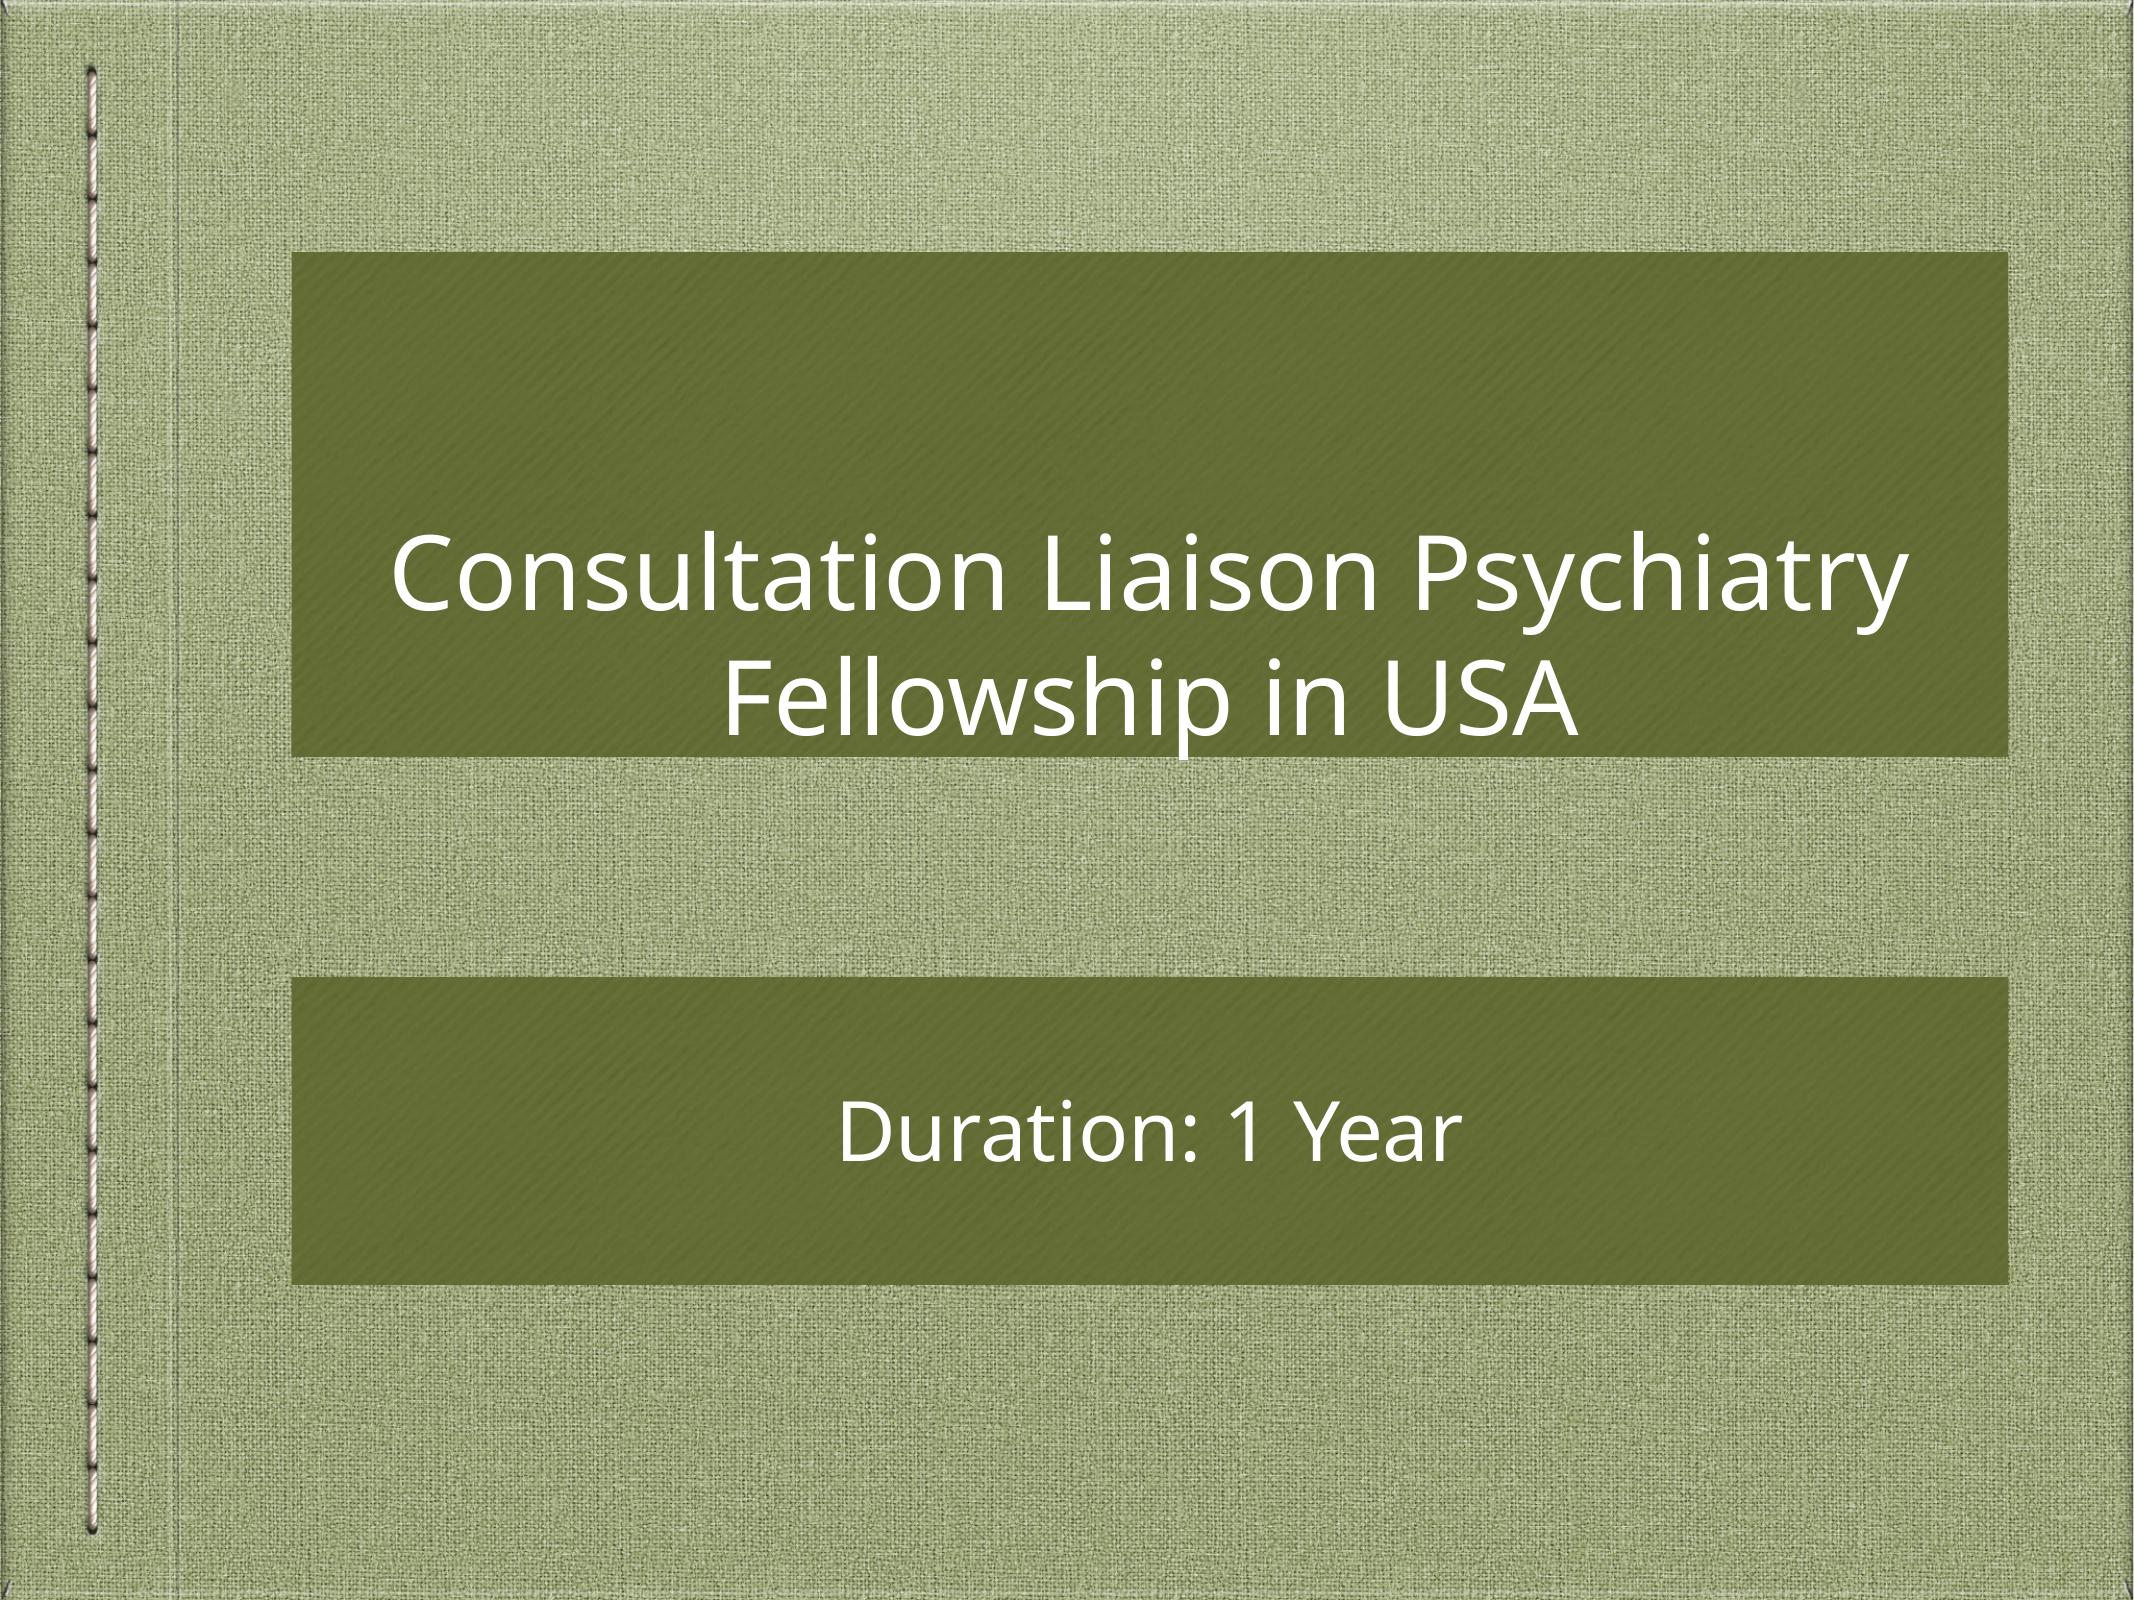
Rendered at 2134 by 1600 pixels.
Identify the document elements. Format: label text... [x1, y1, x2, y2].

list Duration: 1 Year [291, 977, 2009, 1285]
picture [0, 0, 2134, 1600]
title Consultation Liaison Psychiatry Fellowship in USA [291, 252, 2009, 758]
